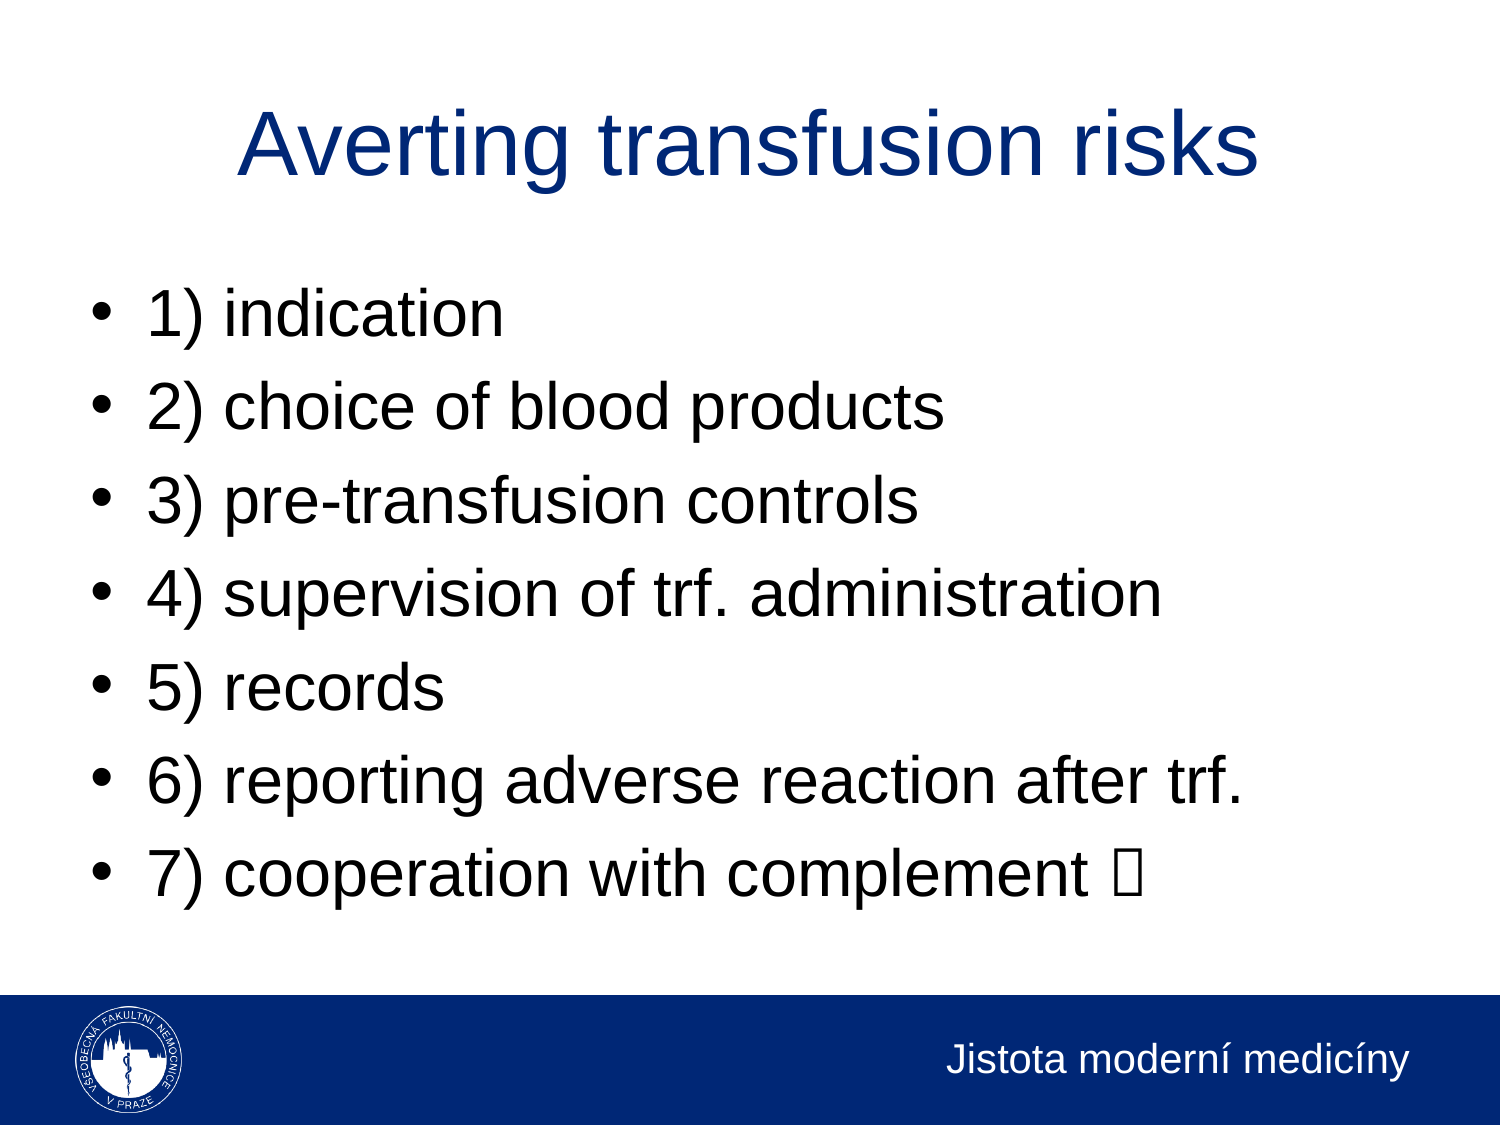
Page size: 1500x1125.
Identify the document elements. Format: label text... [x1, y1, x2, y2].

title Averting transfusion risks [75, 45, 1425, 233]
list 1) indication 2) choice of blood products 3) pre-transfusion controls 4) supervision of trf. administration 5) records 6) reporting adverse reaction after trf. 7) cooperation with complement  [75, 262, 1425, 941]
picture [75, 1006, 182, 1113]
